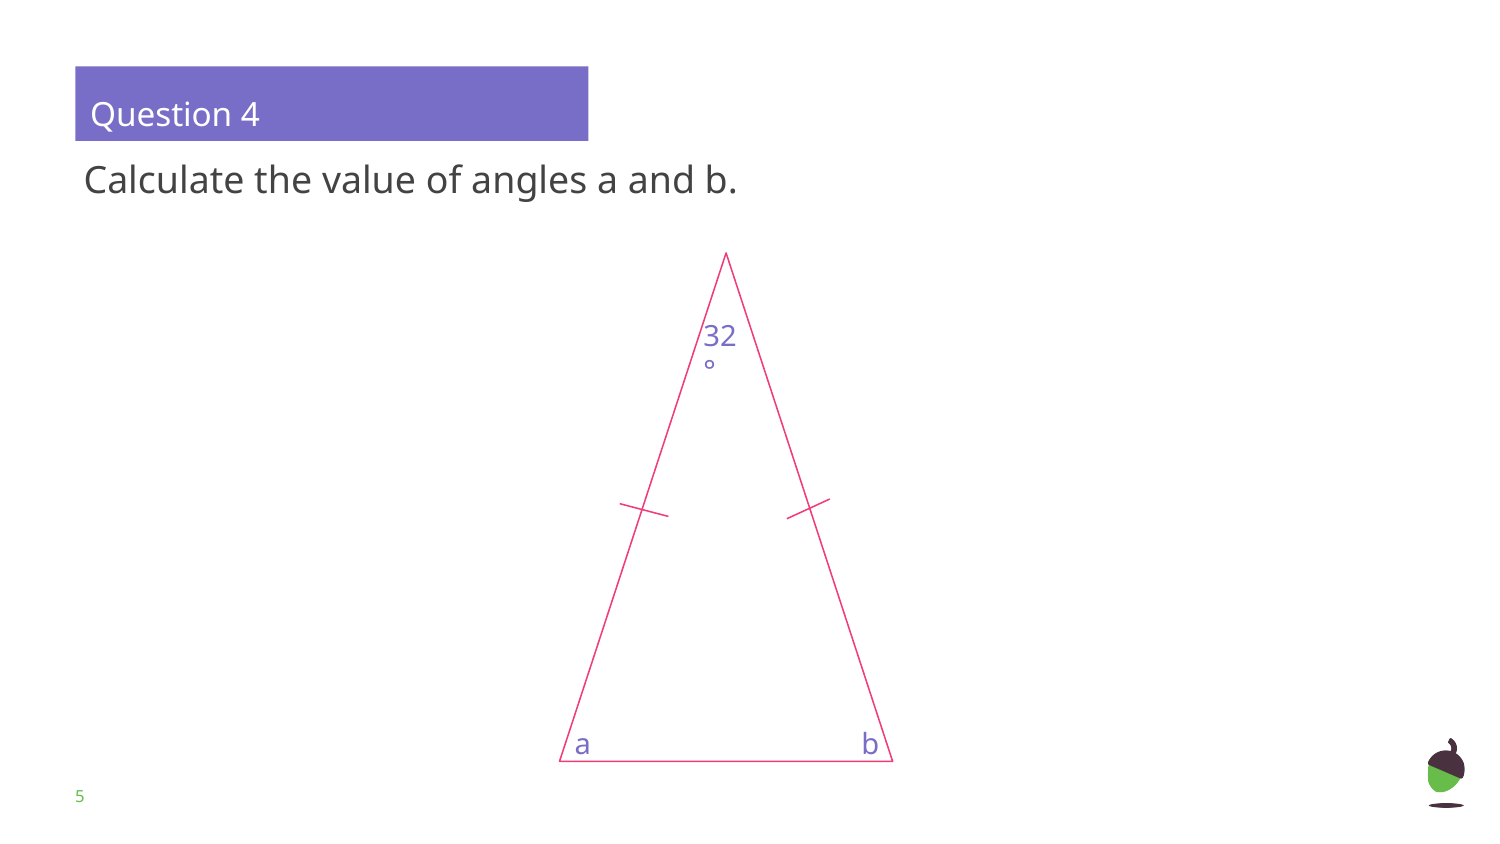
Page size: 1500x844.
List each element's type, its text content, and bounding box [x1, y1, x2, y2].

picture [1427, 738, 1465, 808]
subtitle Question 4 [75, 66, 589, 140]
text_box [619, 503, 669, 517]
text_box Calculate the value of angles a and b. [68, 140, 967, 227]
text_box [786, 498, 831, 519]
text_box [559, 252, 955, 769]
slide_number ‹#› [75, 786, 194, 816]
